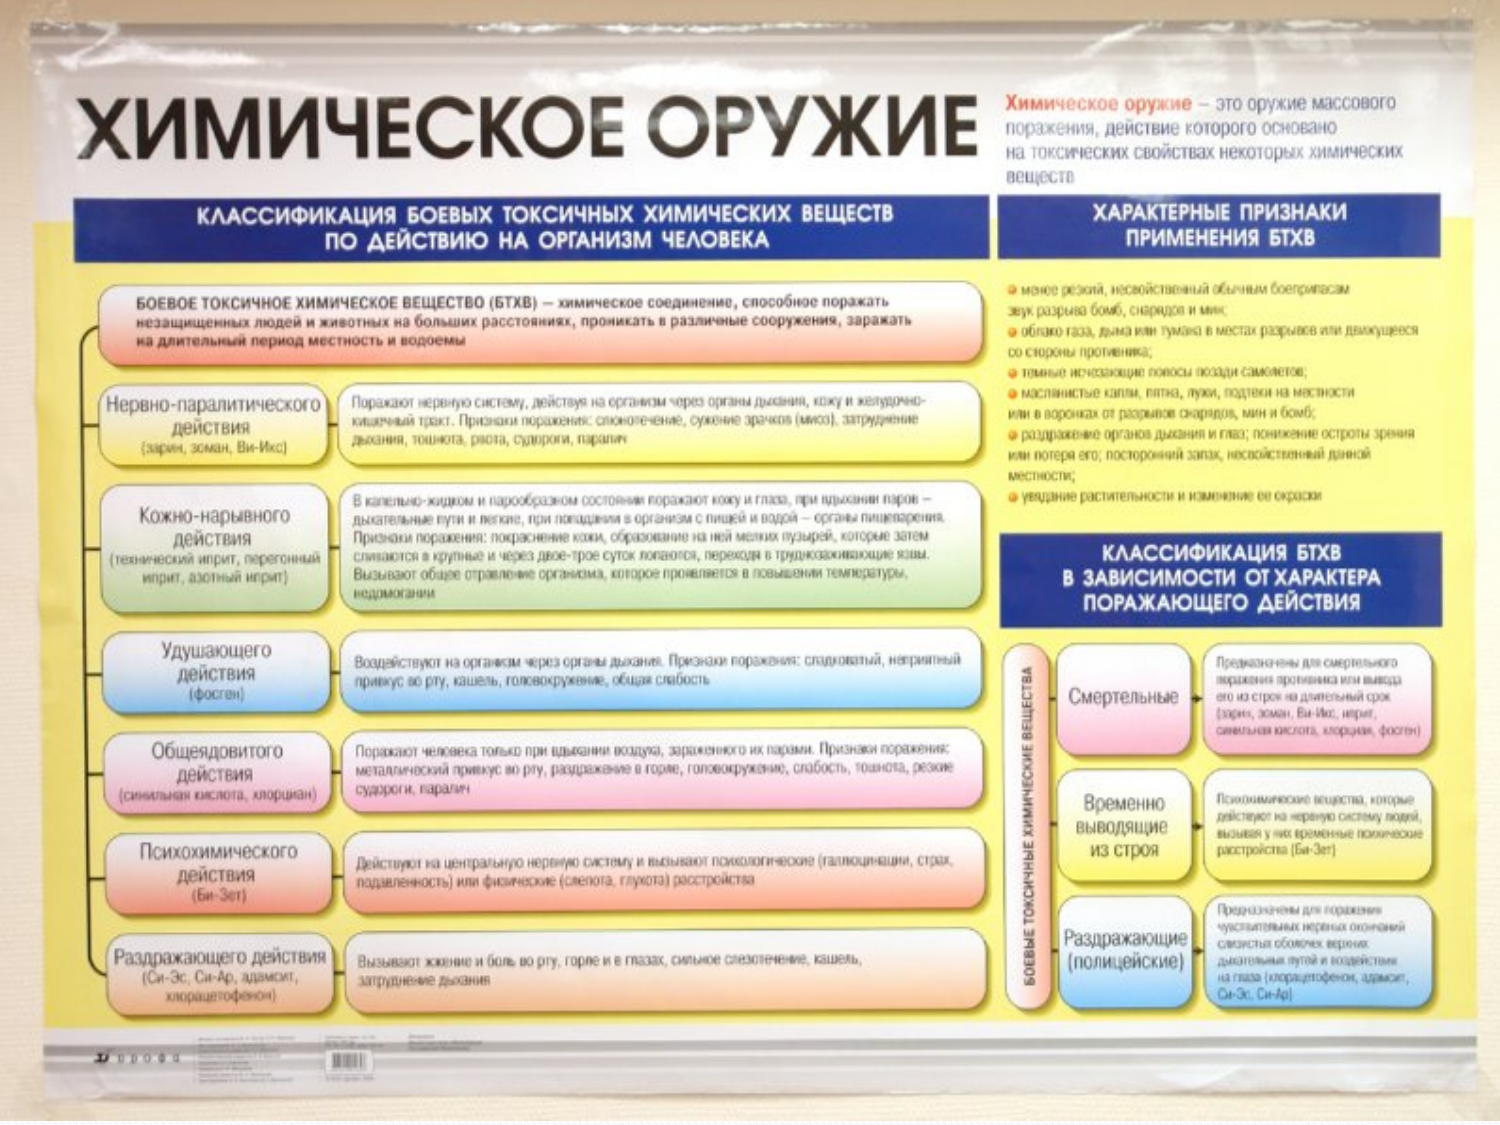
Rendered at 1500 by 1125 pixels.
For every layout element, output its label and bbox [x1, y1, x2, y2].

list [0, 0, 1500, 1121]
